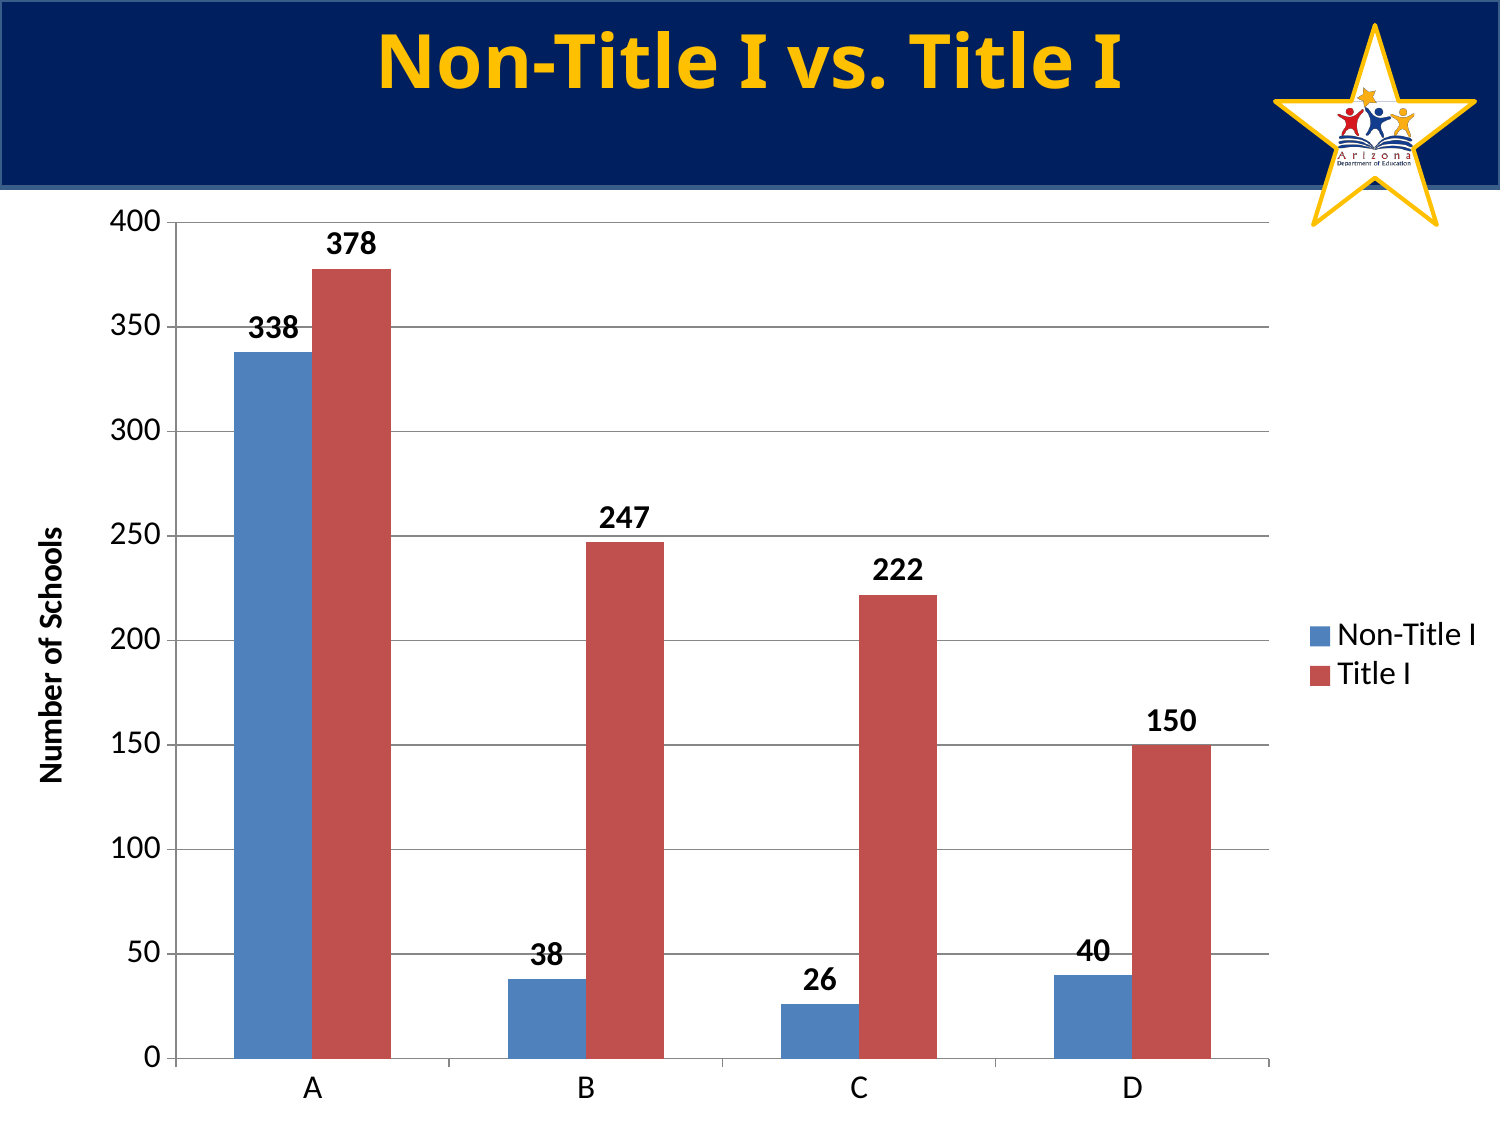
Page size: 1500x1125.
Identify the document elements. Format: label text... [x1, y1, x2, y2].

chart [0, 187, 1500, 1125]
title Non-Title I vs. Title I [25, 13, 1475, 105]
picture [1337, 105, 1415, 166]
